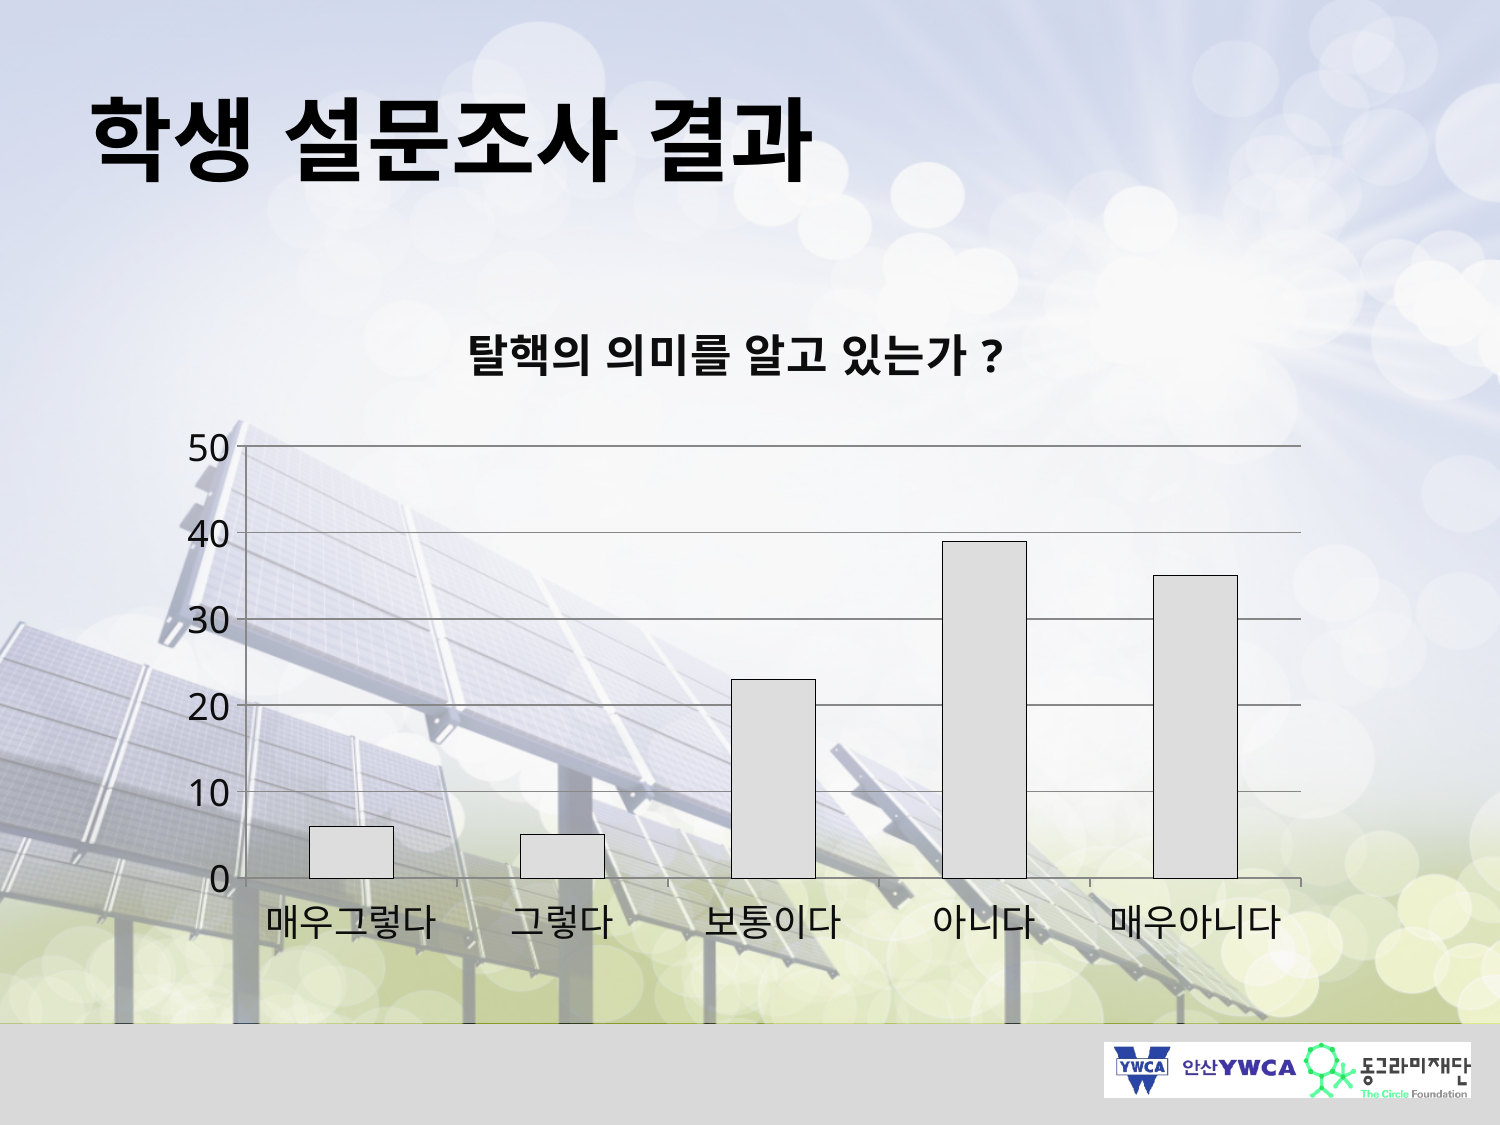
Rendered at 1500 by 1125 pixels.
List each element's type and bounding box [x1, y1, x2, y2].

picture [1104, 1042, 1471, 1098]
picture [0, 0, 1500, 1024]
chart [163, 292, 1325, 962]
